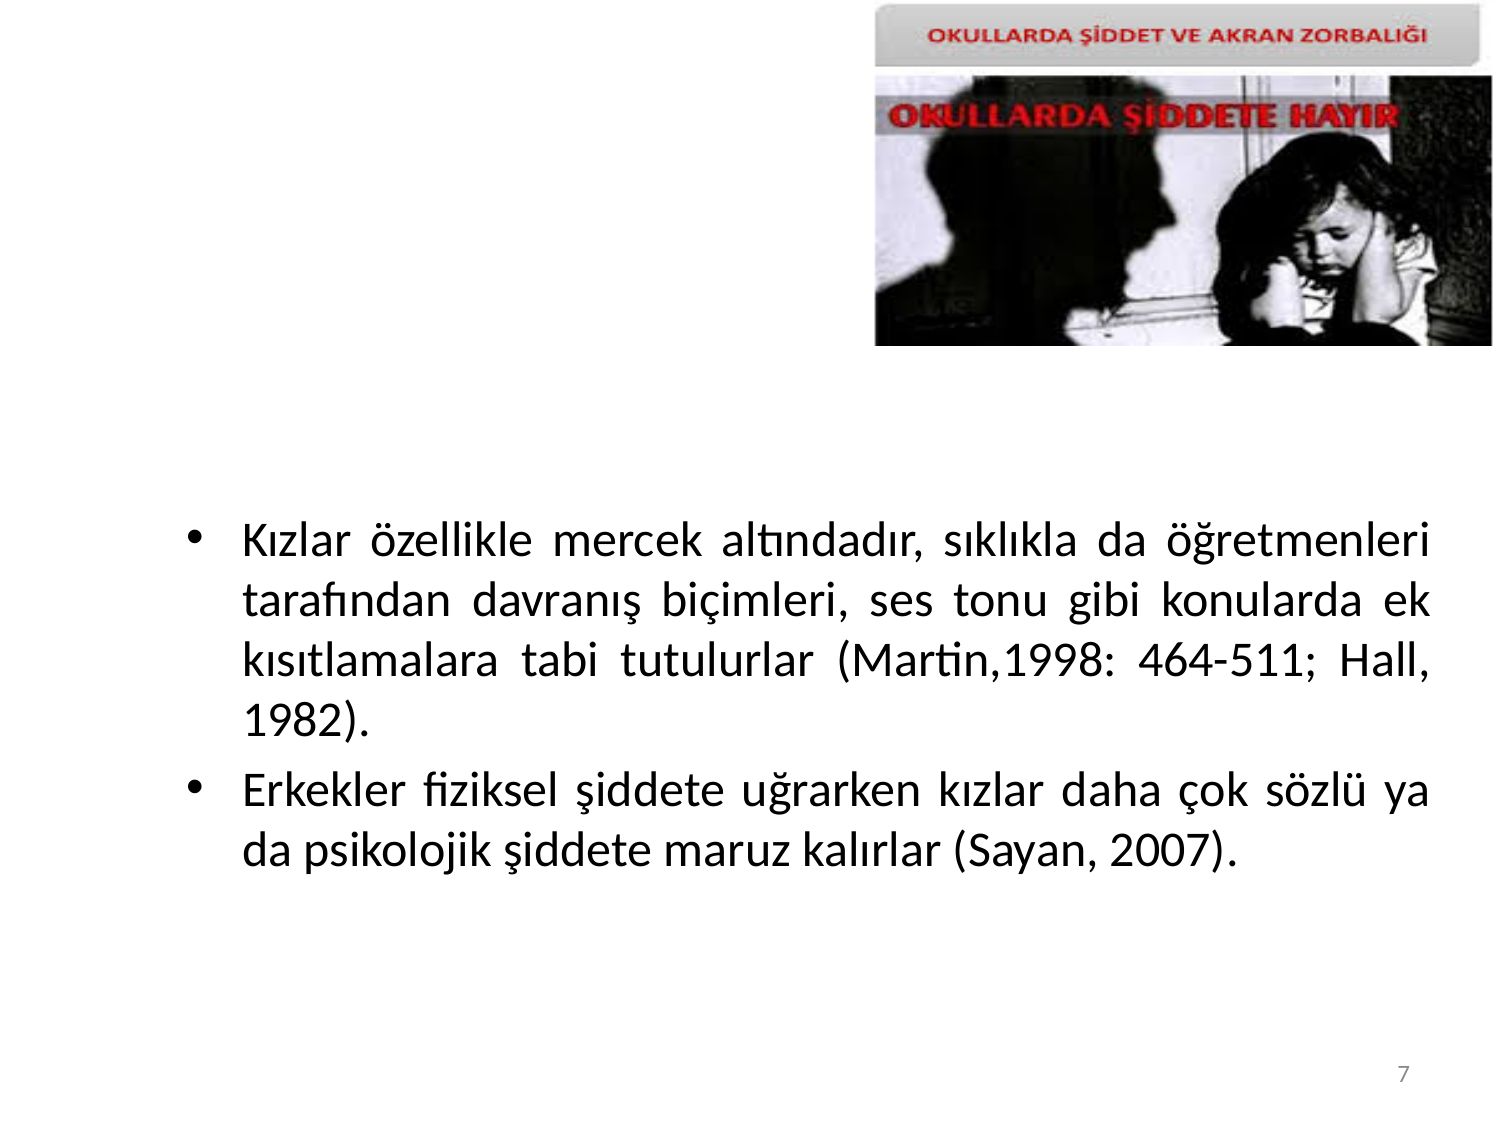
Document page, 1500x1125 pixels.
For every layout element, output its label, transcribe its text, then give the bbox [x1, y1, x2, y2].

slide_number 7 [1074, 1042, 1425, 1103]
picture [855, 0, 1500, 346]
list Kızlar özellikle mercek altındadır, sıklıkla da öğretmenleri tarafından davranış biçimleri, ses tonu gibi konularda ek kısıtlamalara tabi tutulurlar (Martin,1998: 464-511; Hall, 1982). Erkekler fiziksel şiddete uğrarken kızlar daha çok sözlü ya da psikolojik şiddete maruz kalırlar (Sayan, 2007). [171, 408, 1447, 957]
